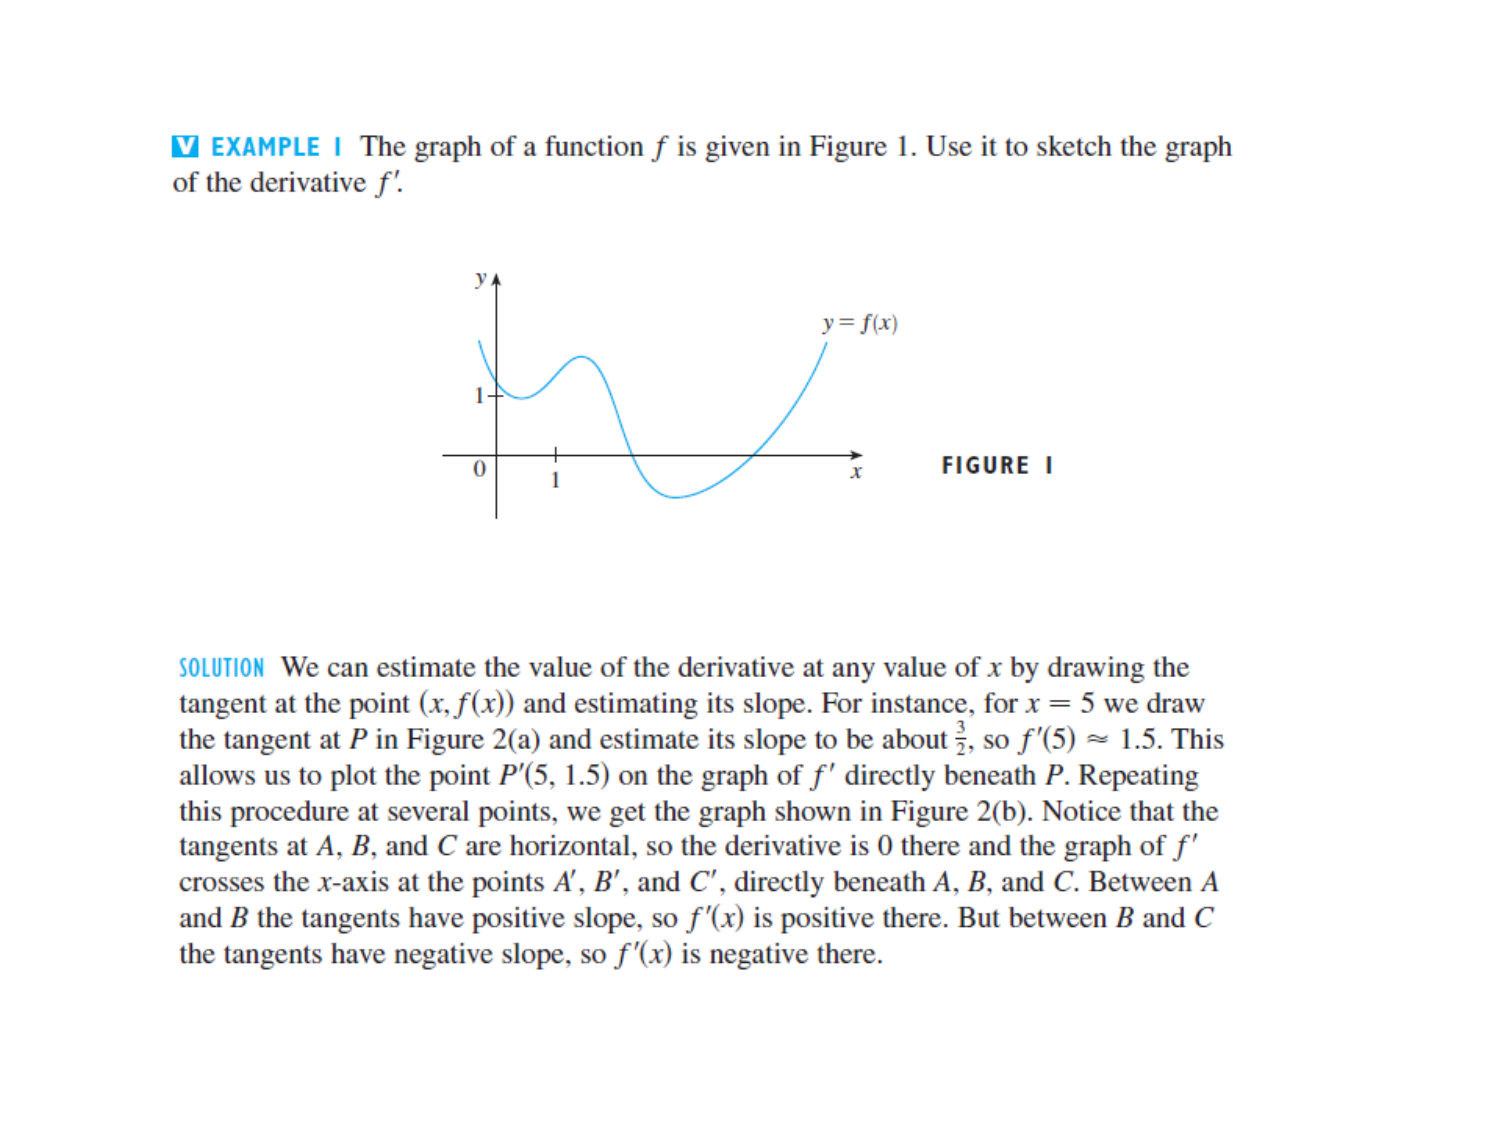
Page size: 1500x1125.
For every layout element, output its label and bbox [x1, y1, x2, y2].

picture [155, 641, 1259, 987]
picture [144, 117, 1259, 563]
